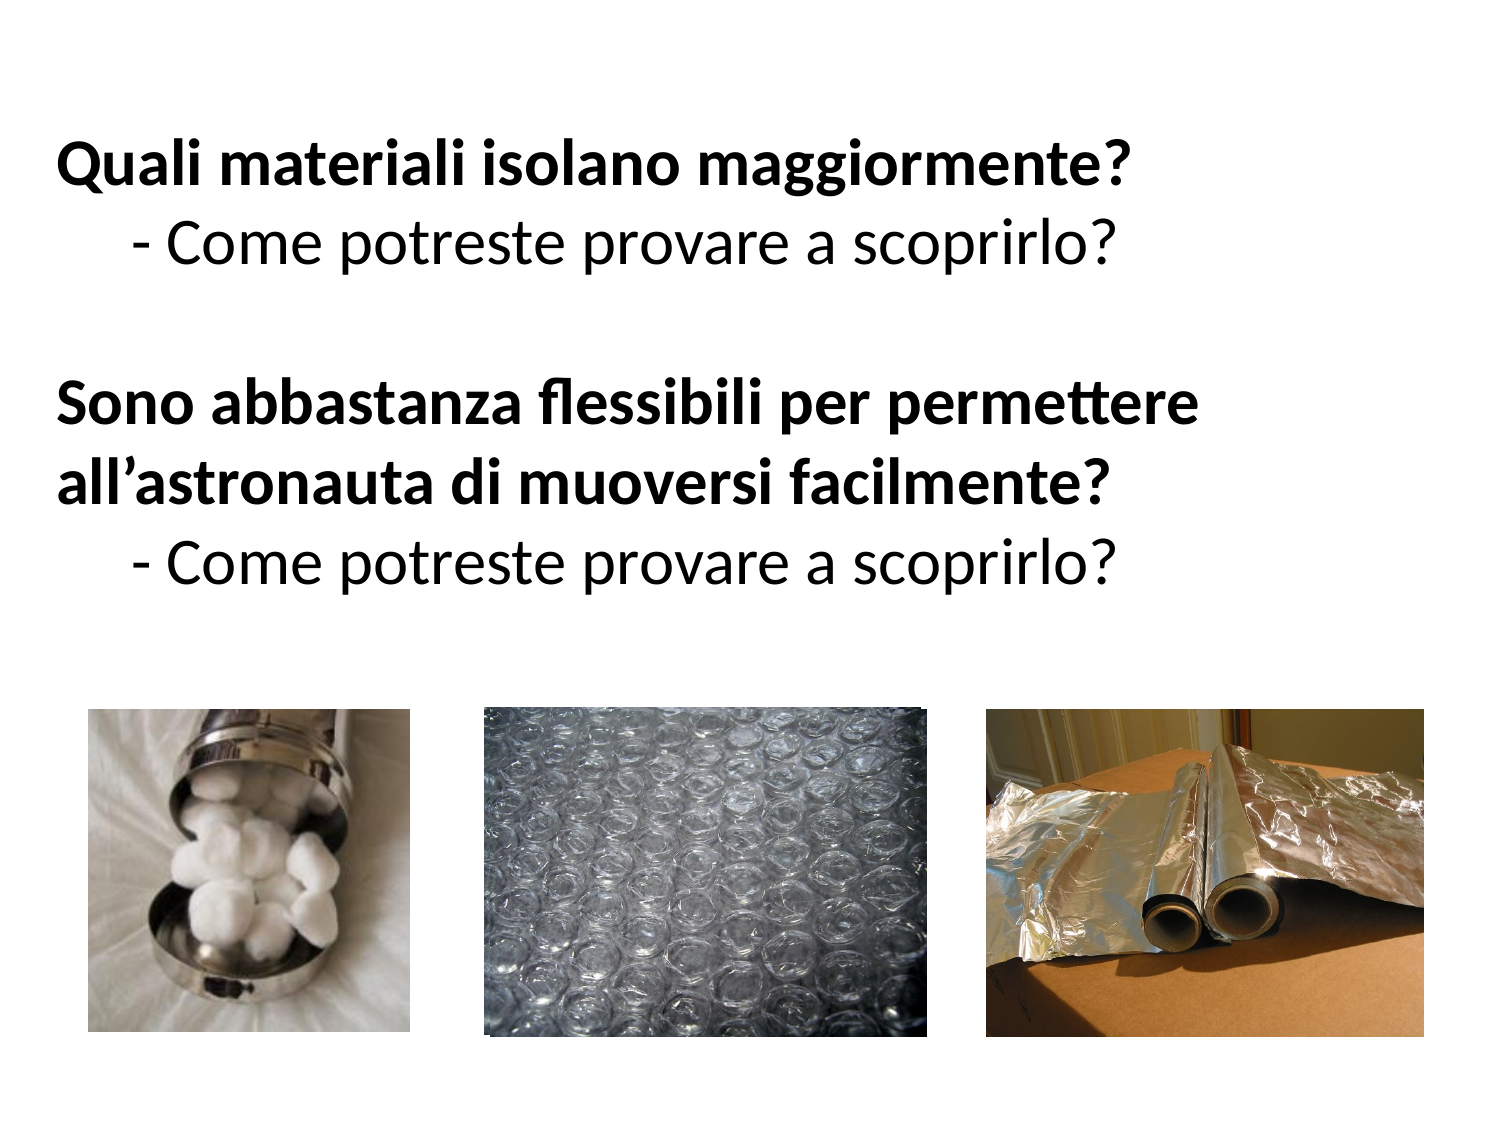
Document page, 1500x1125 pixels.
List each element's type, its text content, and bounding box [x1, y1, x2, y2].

picture [88, 709, 411, 1033]
picture [484, 706, 927, 1037]
text_box Quali materiali isolano maggiormente? - Come potreste provare a scoprirlo? Sono abbastanza flessibili per permettere all’astronauta di muoversi facilmente? - Come potreste provare a scoprirlo? [41, 110, 1473, 606]
picture [985, 708, 1424, 1038]
